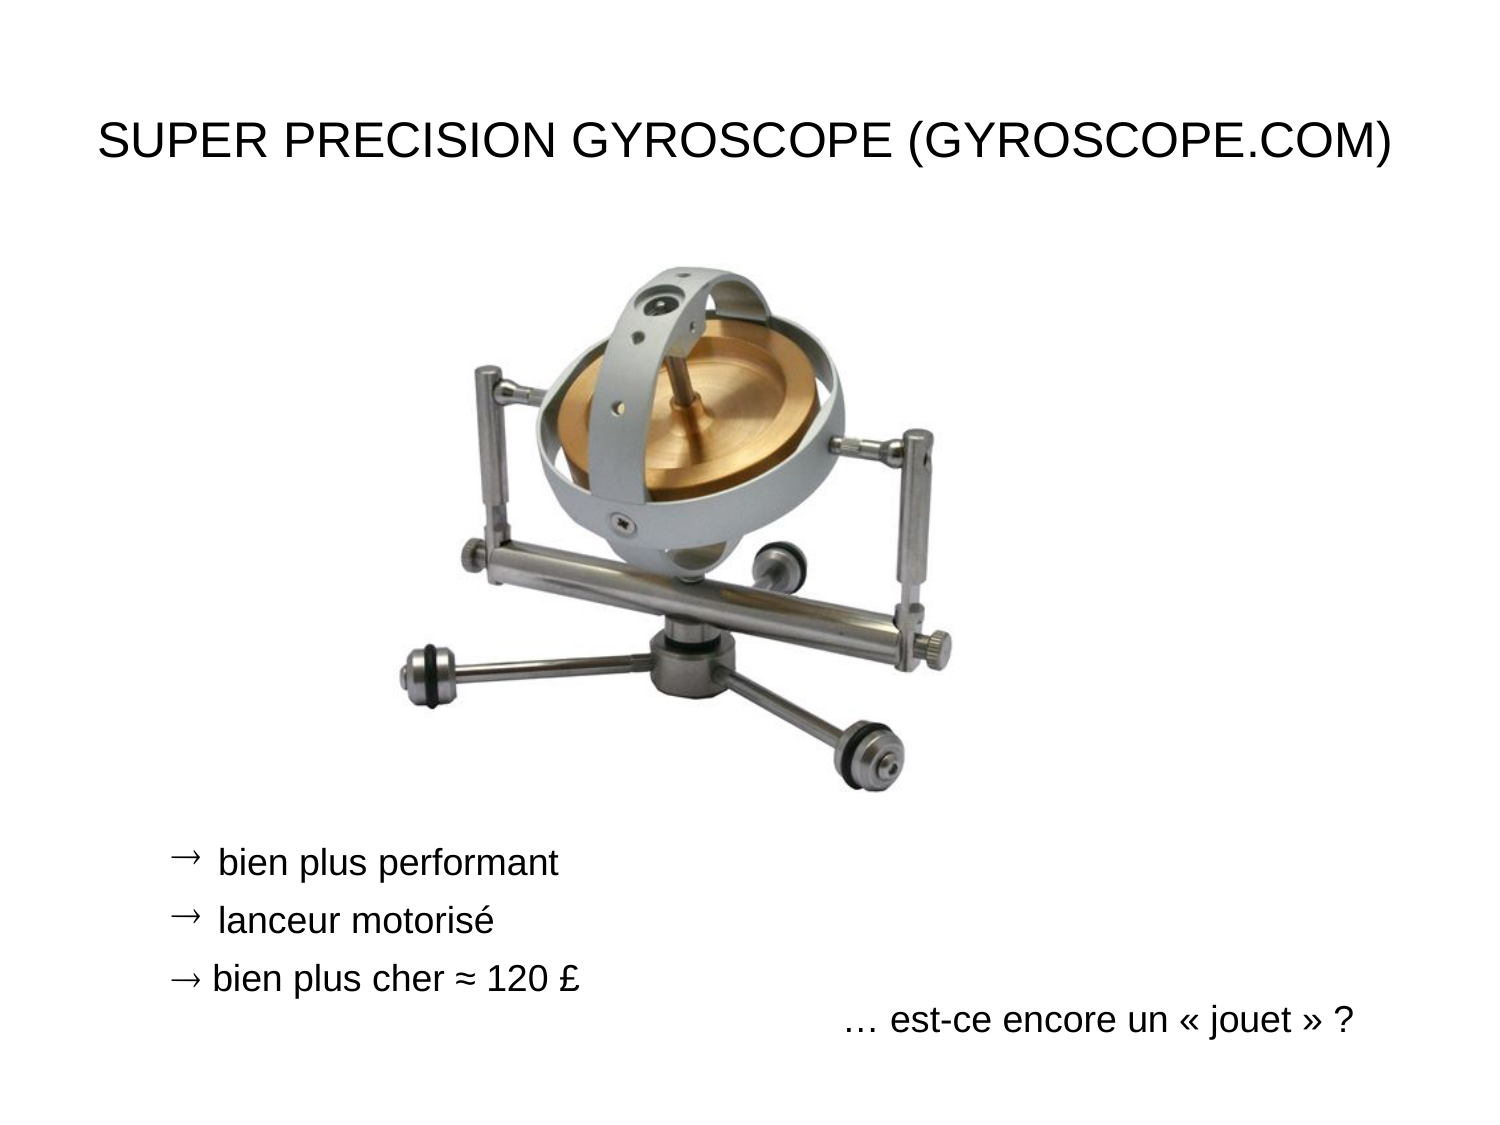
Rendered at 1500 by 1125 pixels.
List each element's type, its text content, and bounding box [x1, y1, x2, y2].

text_box … est-ce encore un « jouet » ? [827, 987, 1370, 1047]
text_box bien plus performant lanceur motorisé  bien plus cher ≈ 120 £ [156, 816, 595, 1007]
picture [382, 263, 978, 798]
text_box Super Precision Gyroscope (Gyroscope.com) [82, 100, 1409, 176]
